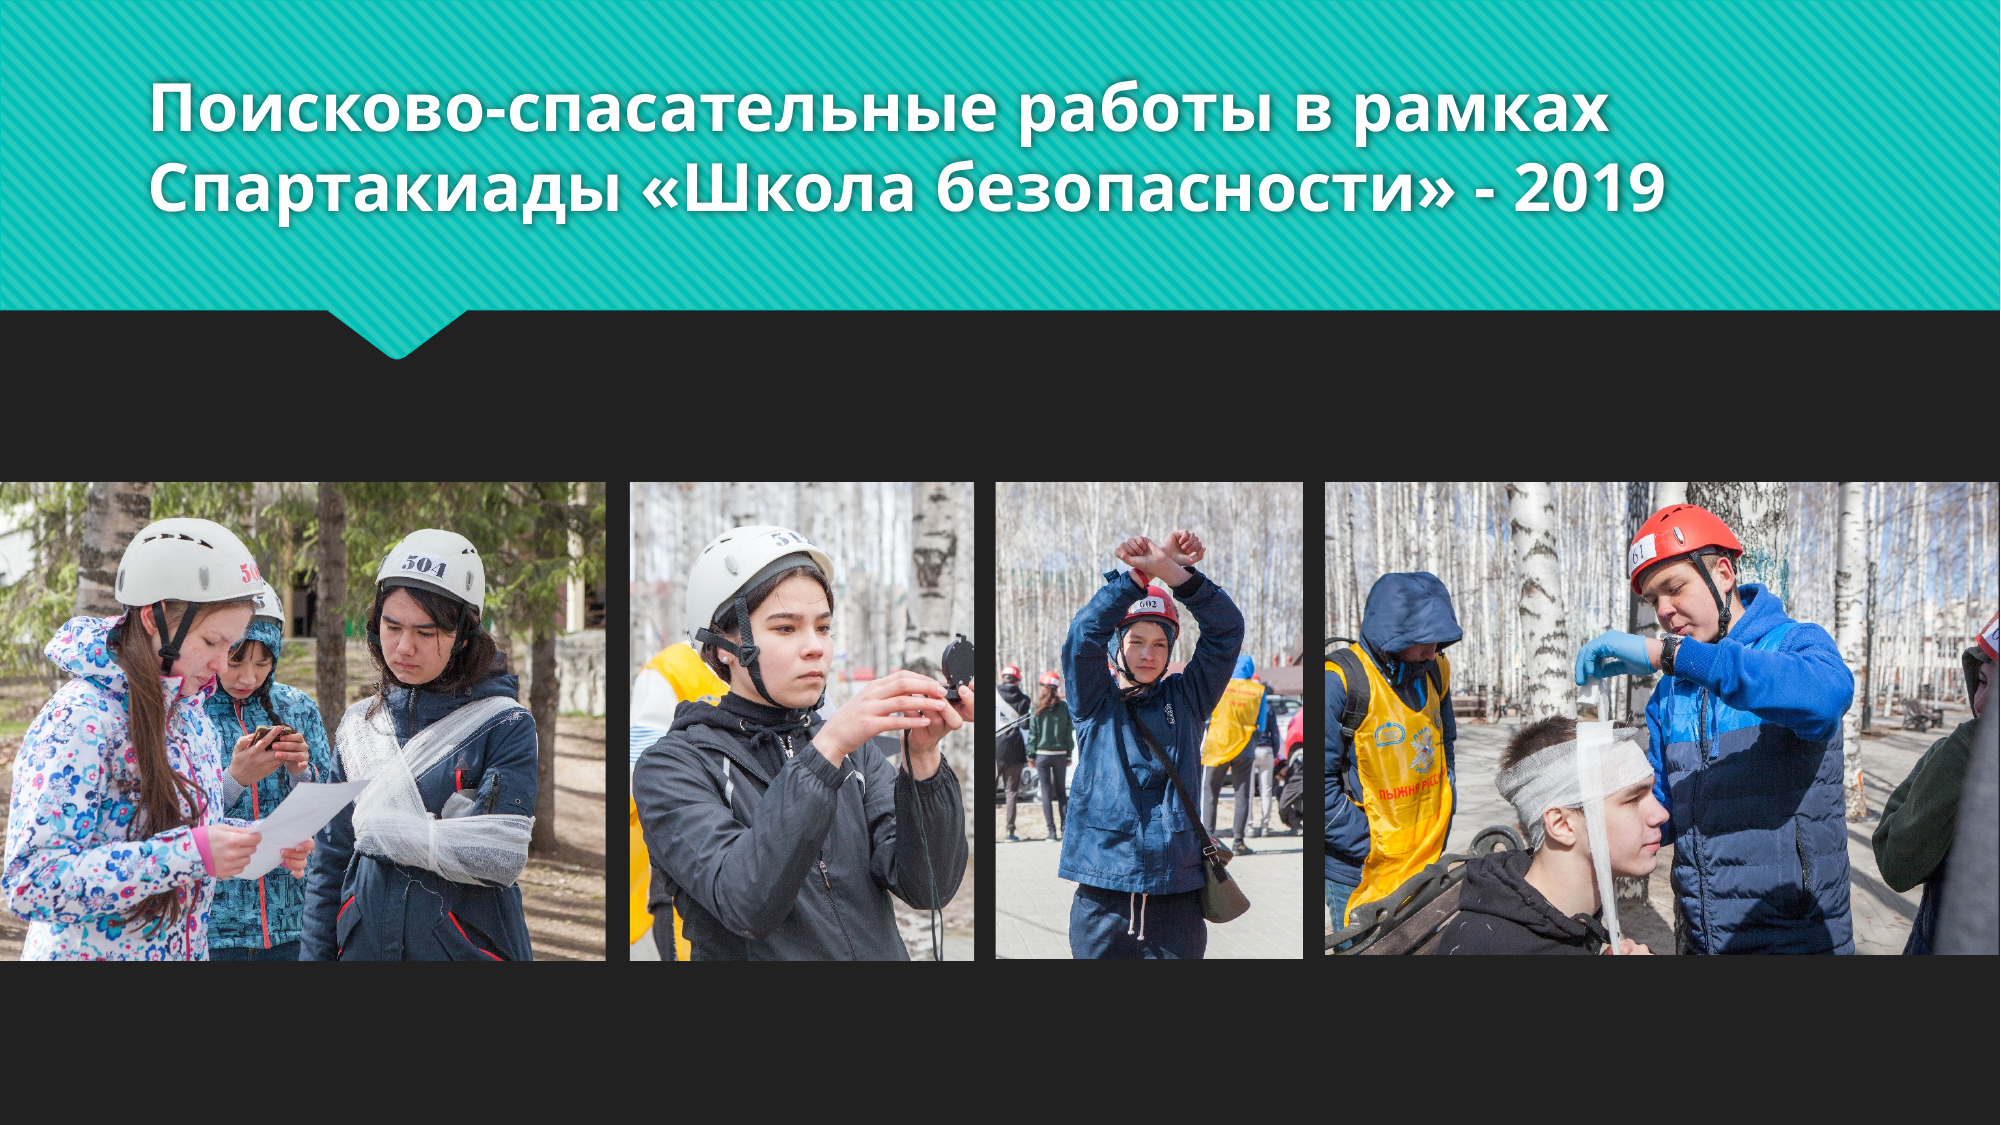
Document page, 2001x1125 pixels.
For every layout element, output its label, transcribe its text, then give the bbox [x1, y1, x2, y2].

title Поисково-спасательные работы в рамках Спартакиады «Школа безопасности» - 2019 [132, 73, 1868, 233]
picture [995, 482, 1304, 961]
picture [0, 482, 606, 961]
picture [1323, 482, 1999, 955]
picture [629, 482, 975, 961]
